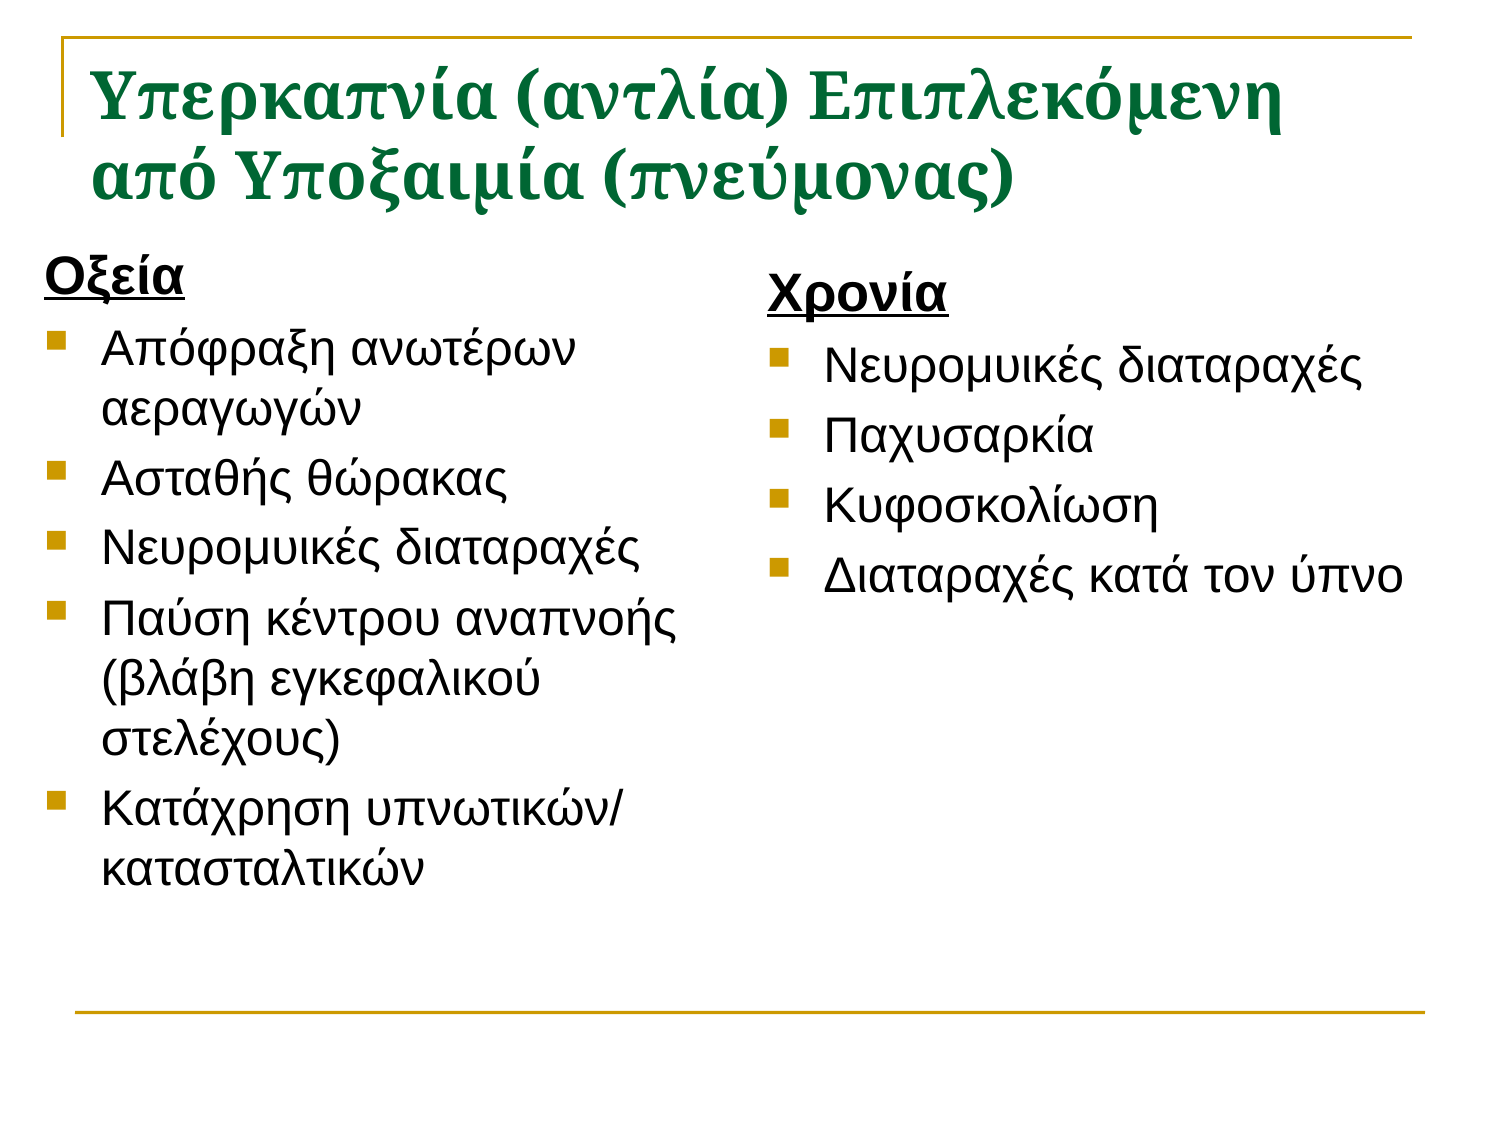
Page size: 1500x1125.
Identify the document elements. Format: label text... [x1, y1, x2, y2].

list Οξεία Απόφραξη ανωτέρων αεραγωγών Ασταθής θώρακας Νευρομυικές διαταραχές Παύση κέντρου αναπνοής (βλάβη εγκεφαλικού στελέχους) Κατάχρηση υπνωτικών/ κατασταλτικών [29, 232, 763, 1006]
list Χρονία Νευρομυικές διαταραχές Παχυσαρκία Κυφοσκολίωση Διαταραχές κατά τον ύπνο [751, 249, 1490, 989]
title Υπερκαπνία (αντλία) Επιπλεκόμενη από Υποξαιμία (πνεύμονας) [74, 45, 1426, 233]
